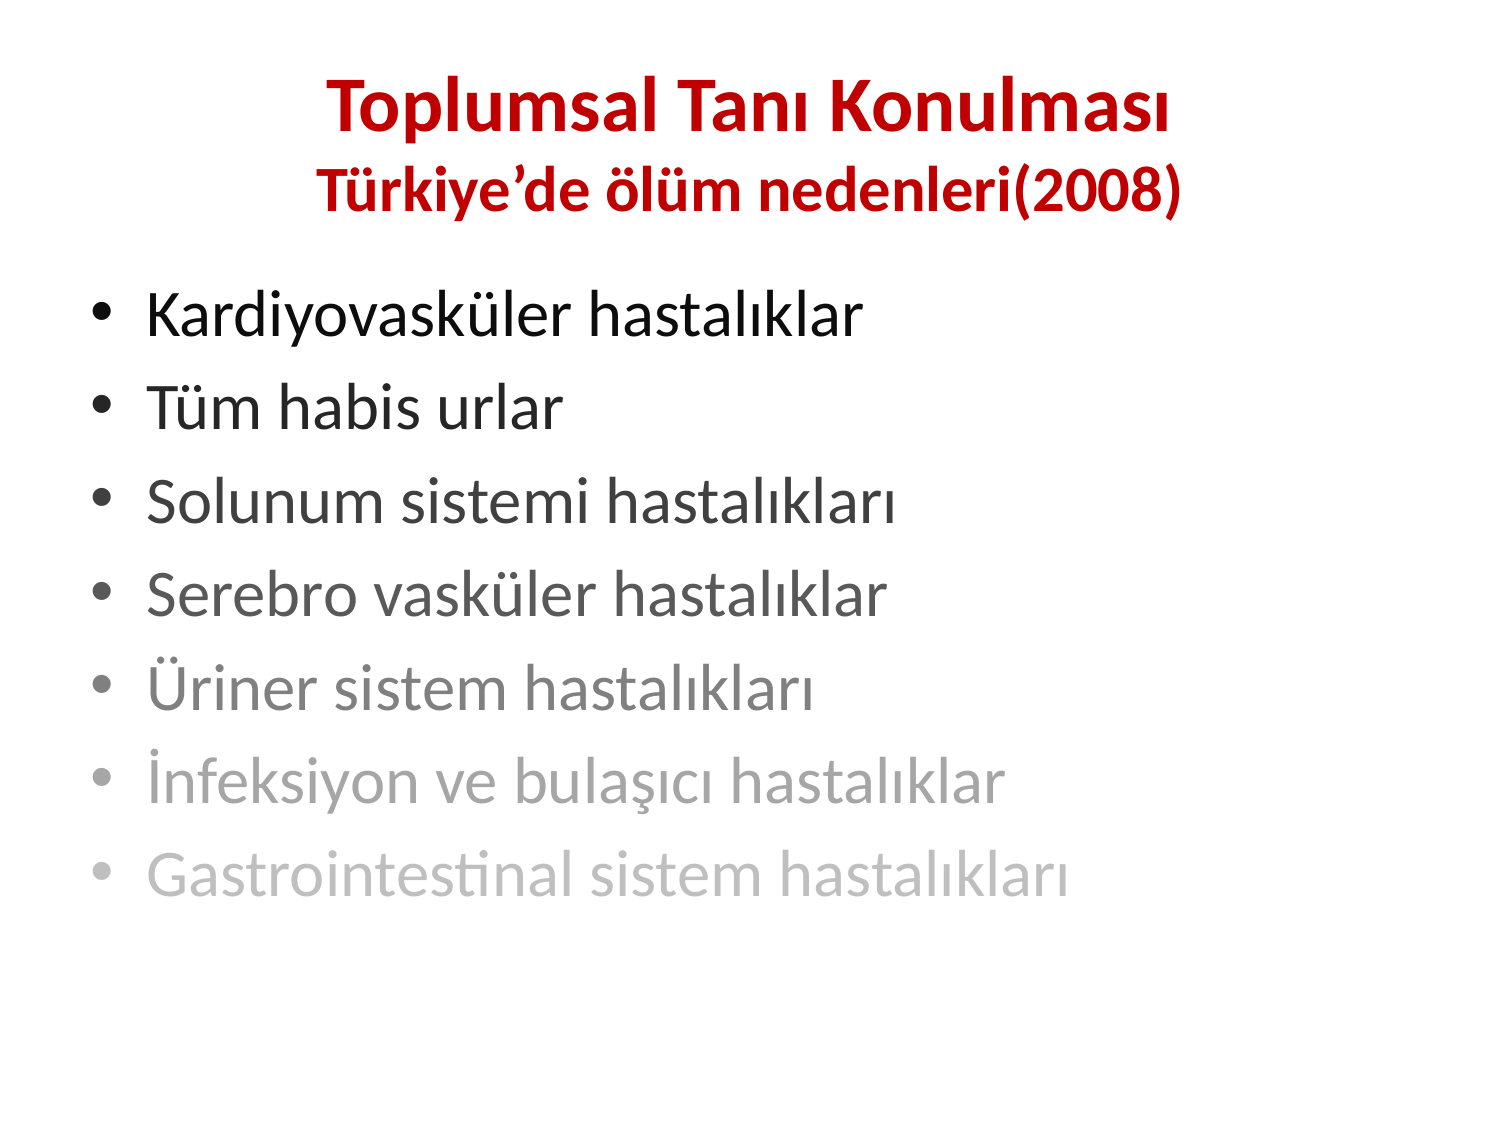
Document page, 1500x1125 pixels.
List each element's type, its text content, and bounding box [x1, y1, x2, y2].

list Kardiyovasküler hastalıklar Tüm habis urlar Solunum sistemi hastalıkları Serebro vasküler hastalıklar Üriner sistem hastalıkları İnfeksiyon ve bulaşıcı hastalıklar Gastrointestinal sistem hastalıkları [75, 262, 1425, 1005]
title Toplumsal Tanı Konulması Türkiye’de ölüm nedenleri(2008) [75, 45, 1425, 233]
